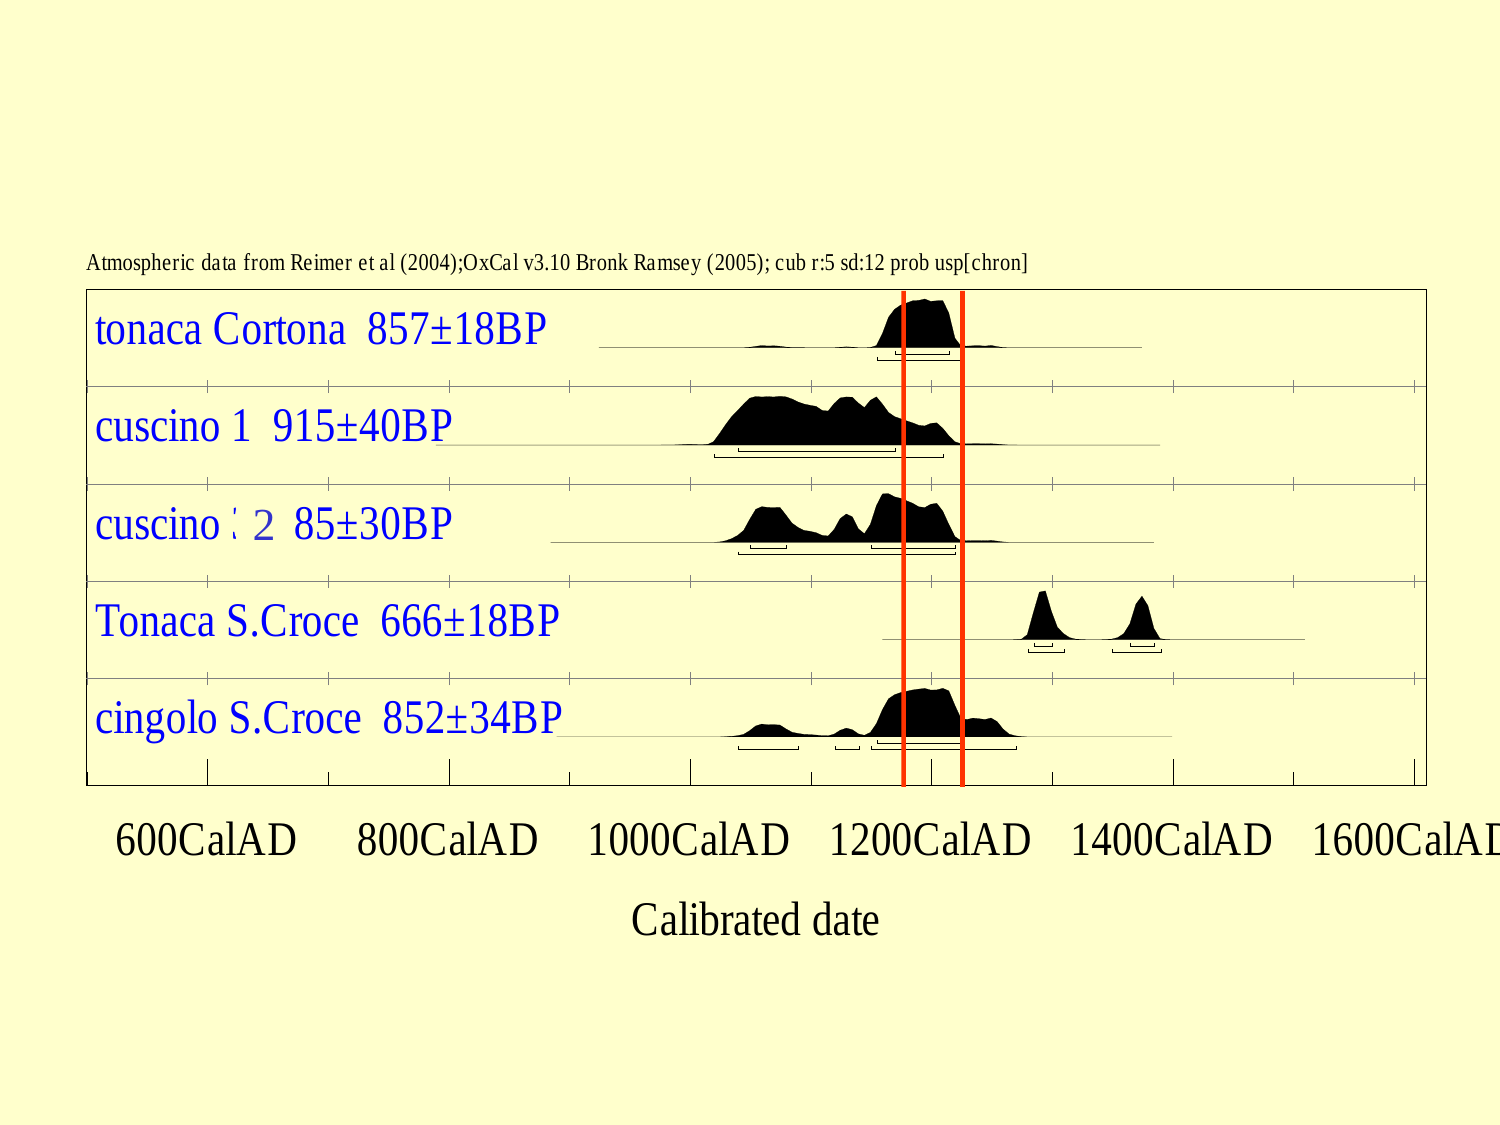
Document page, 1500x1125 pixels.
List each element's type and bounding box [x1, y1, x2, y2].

text_box [903, 290, 963, 788]
text_box [11, 221, 1500, 996]
